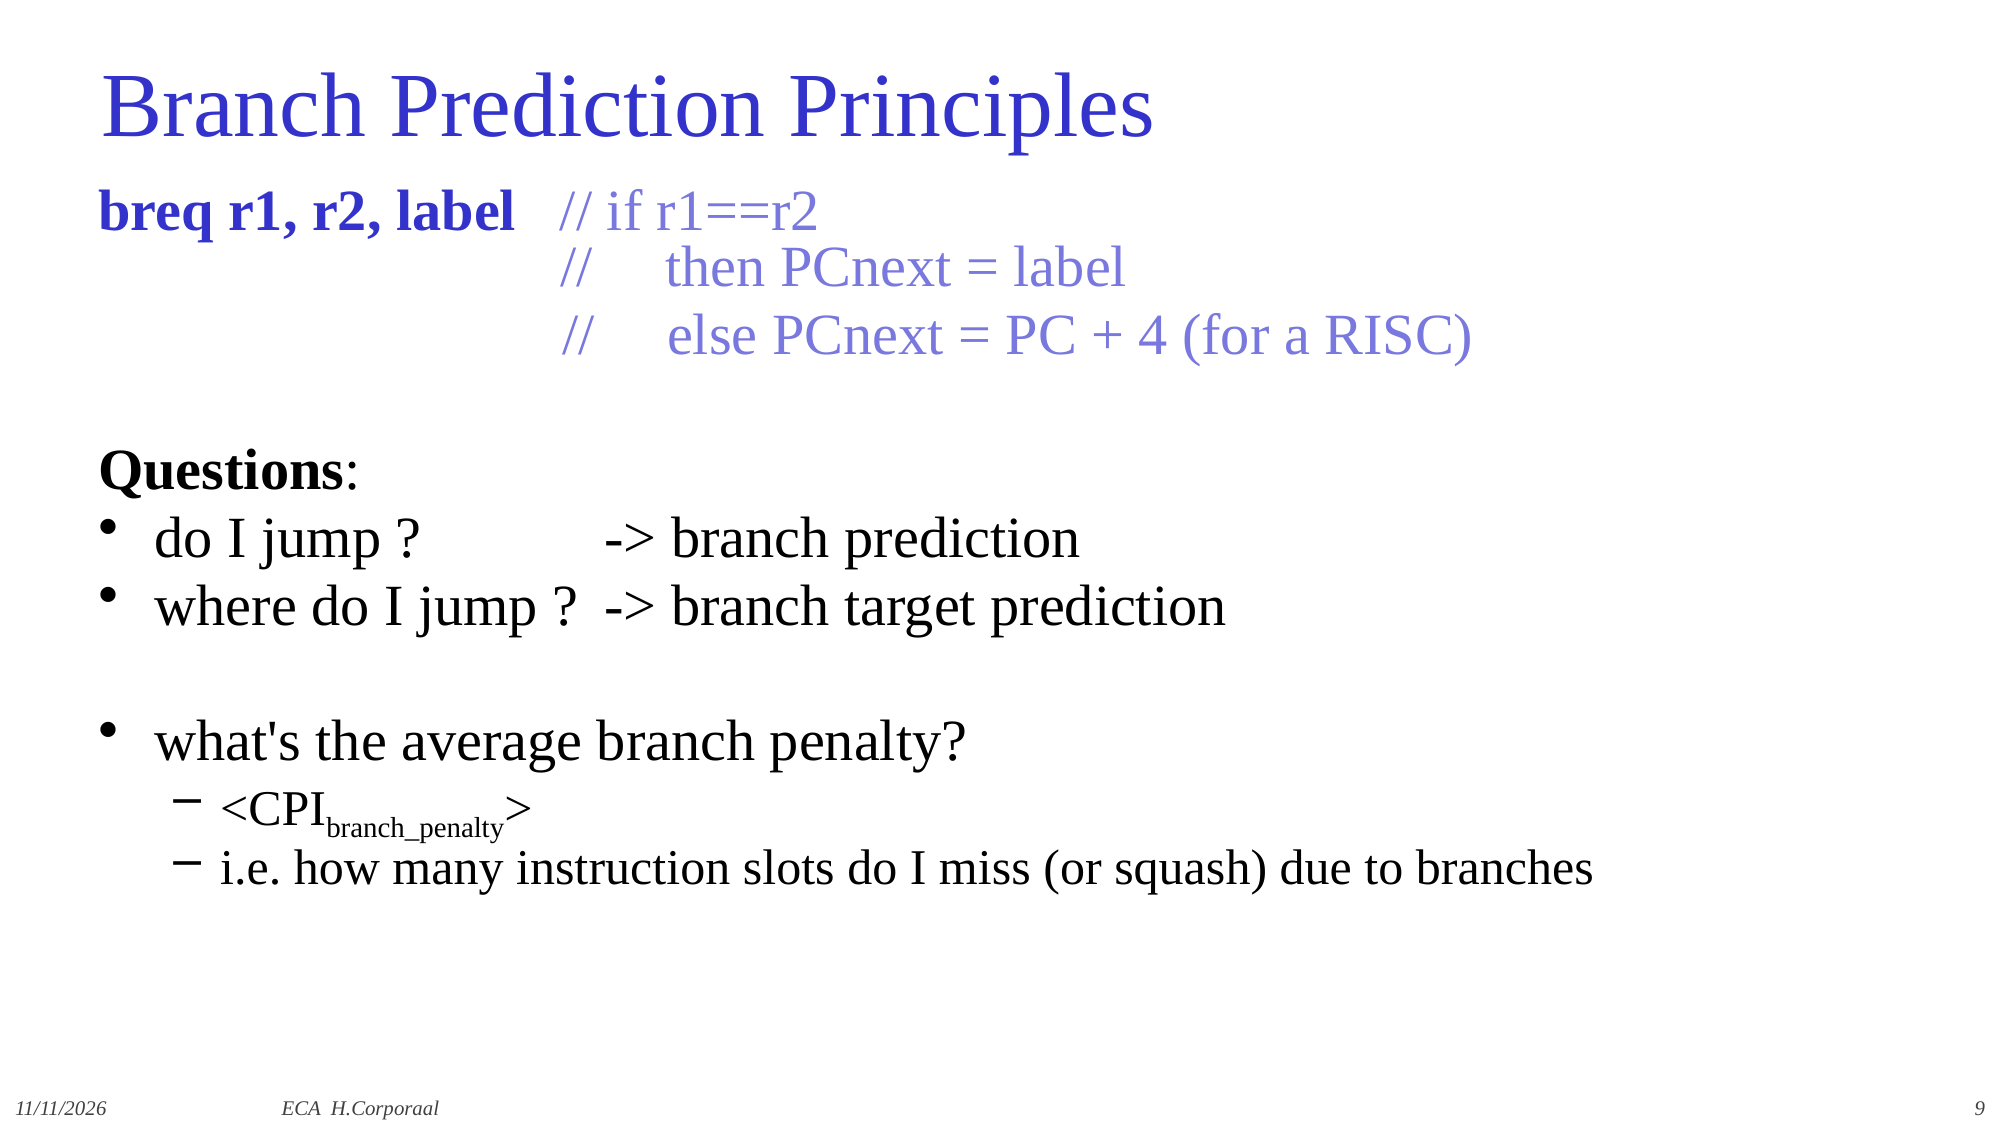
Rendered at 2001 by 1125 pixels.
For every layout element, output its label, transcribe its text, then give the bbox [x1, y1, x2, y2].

footer ECA H.Corporaal [266, 1087, 901, 1125]
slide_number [0, 1087, 266, 1125]
list breq r1, r2, label // if r1==r2 // then PCnext = label // else PCnext = PC + 4 (for a RISC) Questions: do I jump ? -> branch prediction where do I jump ? -> branch target prediction what's the average branch penalty? <CPIbranch_penalty> i.e. how many instruction slots do I miss (or squash) due to branches [83, 178, 1951, 1065]
slide_number 9 [1583, 1087, 2000, 1125]
title Branch Prediction Principles [86, 36, 1954, 163]
